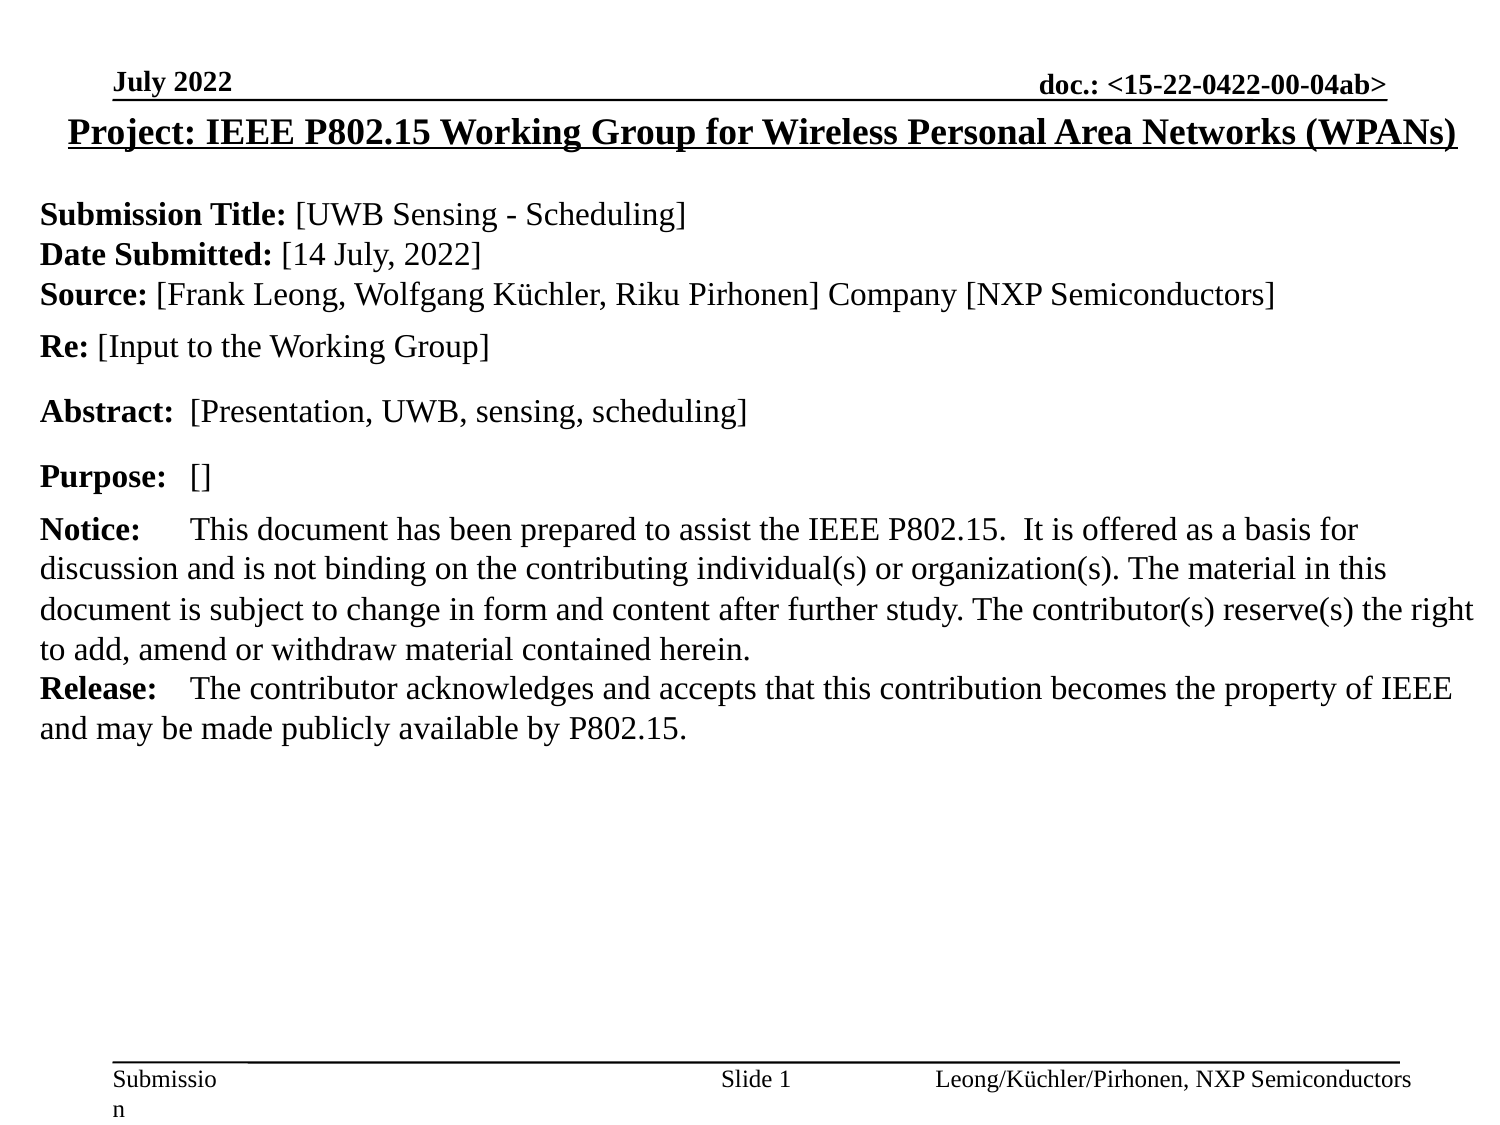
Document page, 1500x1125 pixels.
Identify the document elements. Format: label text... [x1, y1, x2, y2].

slide_number Slide 1 [712, 1062, 800, 1093]
text_box Project: IEEE P802.15 Working Group for Wireless Personal Area Networks (WPANs) Submission Title: [UWB Sensing - Scheduling] Date Submitted: [14 July, 2022] Source: [Frank Leong, Wolfgang Küchler, Riku Pirhonen] Company [NXP Semiconductors] Re: [Input to the Working Group] Abstract: [Presentation, UWB, sensing, scheduling] Purpose: [] Notice: This document has been prepared to assist the IEEE P802.15. It is offered as a basis for discussion and is not binding on the contributing individual(s) or organization(s). The material in this document is subject to change in form and content after further study. The contributor(s) reserve(s) the right to add, amend or withdraw material contained herein. Release: The contributor acknowledges and accepts that this contribution becomes the property of IEEE and may be made publicly available by P802.15. [24, 99, 1500, 754]
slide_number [112, 62, 375, 98]
footer Leong/Küchler/Pirhonen, NXP Semiconductors [820, 1062, 1413, 1093]
